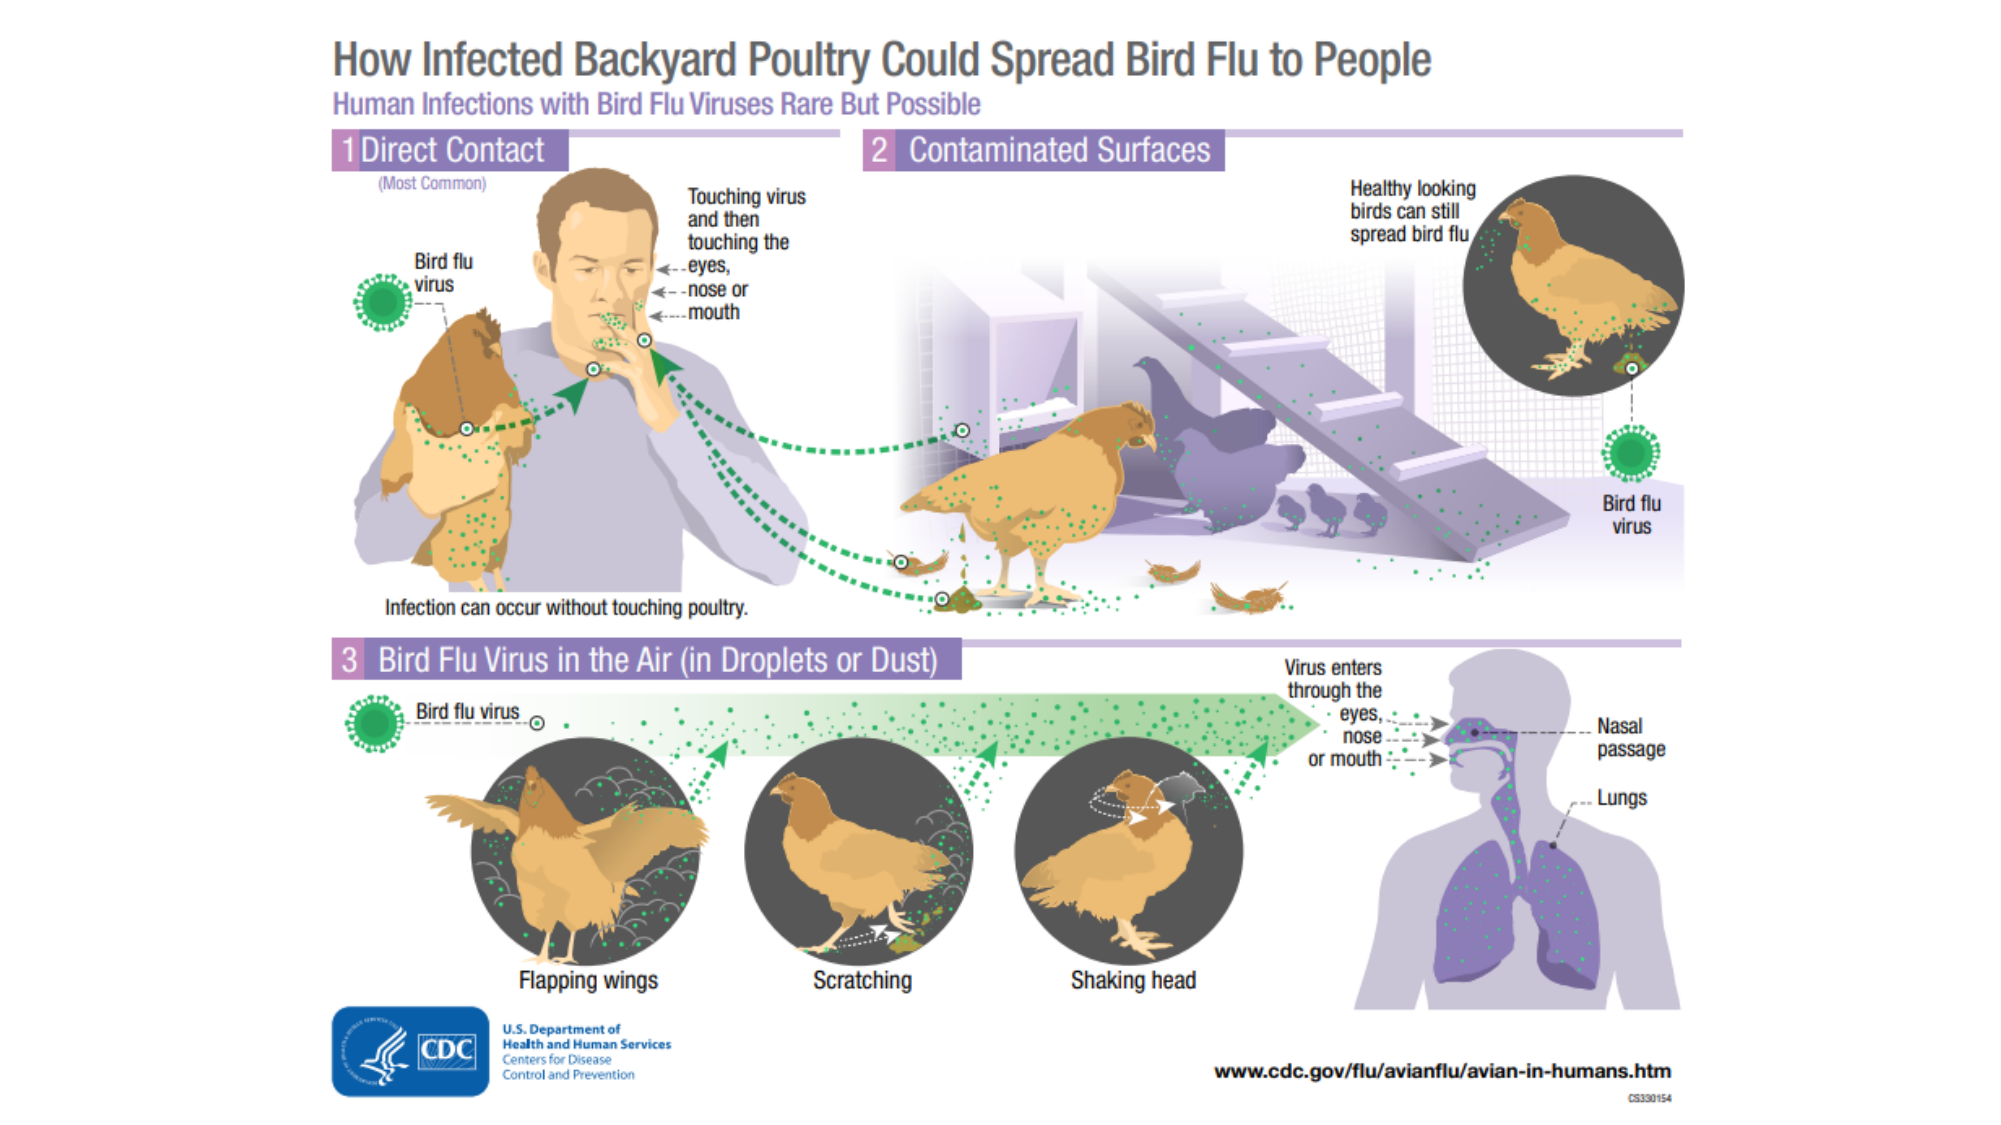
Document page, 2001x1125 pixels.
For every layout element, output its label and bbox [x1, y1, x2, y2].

picture [298, 19, 1698, 1109]
